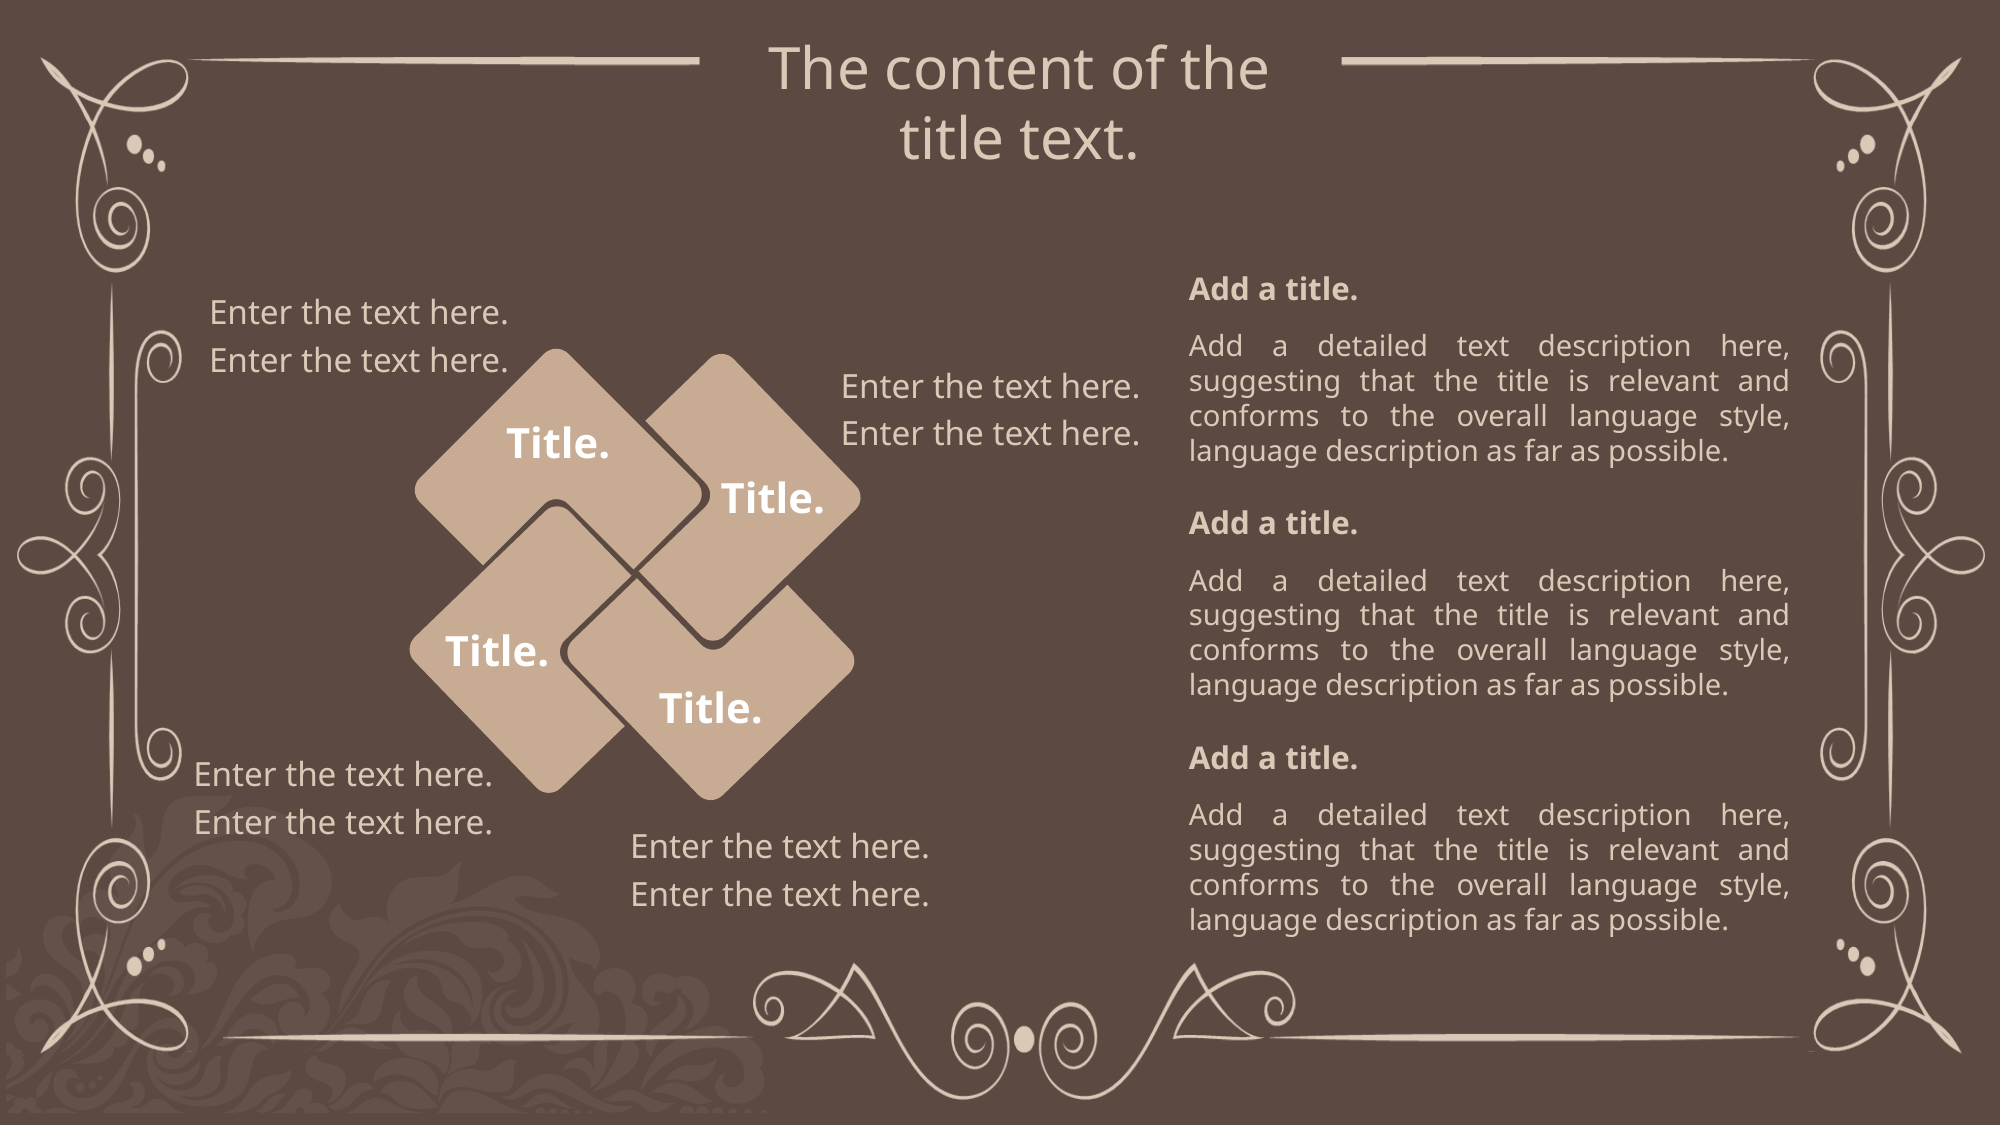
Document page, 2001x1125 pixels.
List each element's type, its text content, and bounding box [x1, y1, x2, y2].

text_box Enter the text here. Enter the text here. [174, 282, 545, 382]
text_box Title. [567, 578, 855, 801]
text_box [1174, 262, 1806, 406]
text_box Title. [414, 348, 702, 570]
picture [16, 56, 1985, 1100]
text_box Title. [638, 353, 861, 641]
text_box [1174, 730, 1806, 875]
text_box Title. [409, 506, 632, 793]
text_box Enter the text here. Enter the text here. [561, 815, 1000, 915]
text_box Enter the text here. Enter the text here. [160, 743, 509, 843]
text_box The content of the title text. [752, 24, 1287, 179]
text_box Enter the text here. Enter the text here. [825, 355, 1189, 455]
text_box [1174, 496, 1806, 641]
